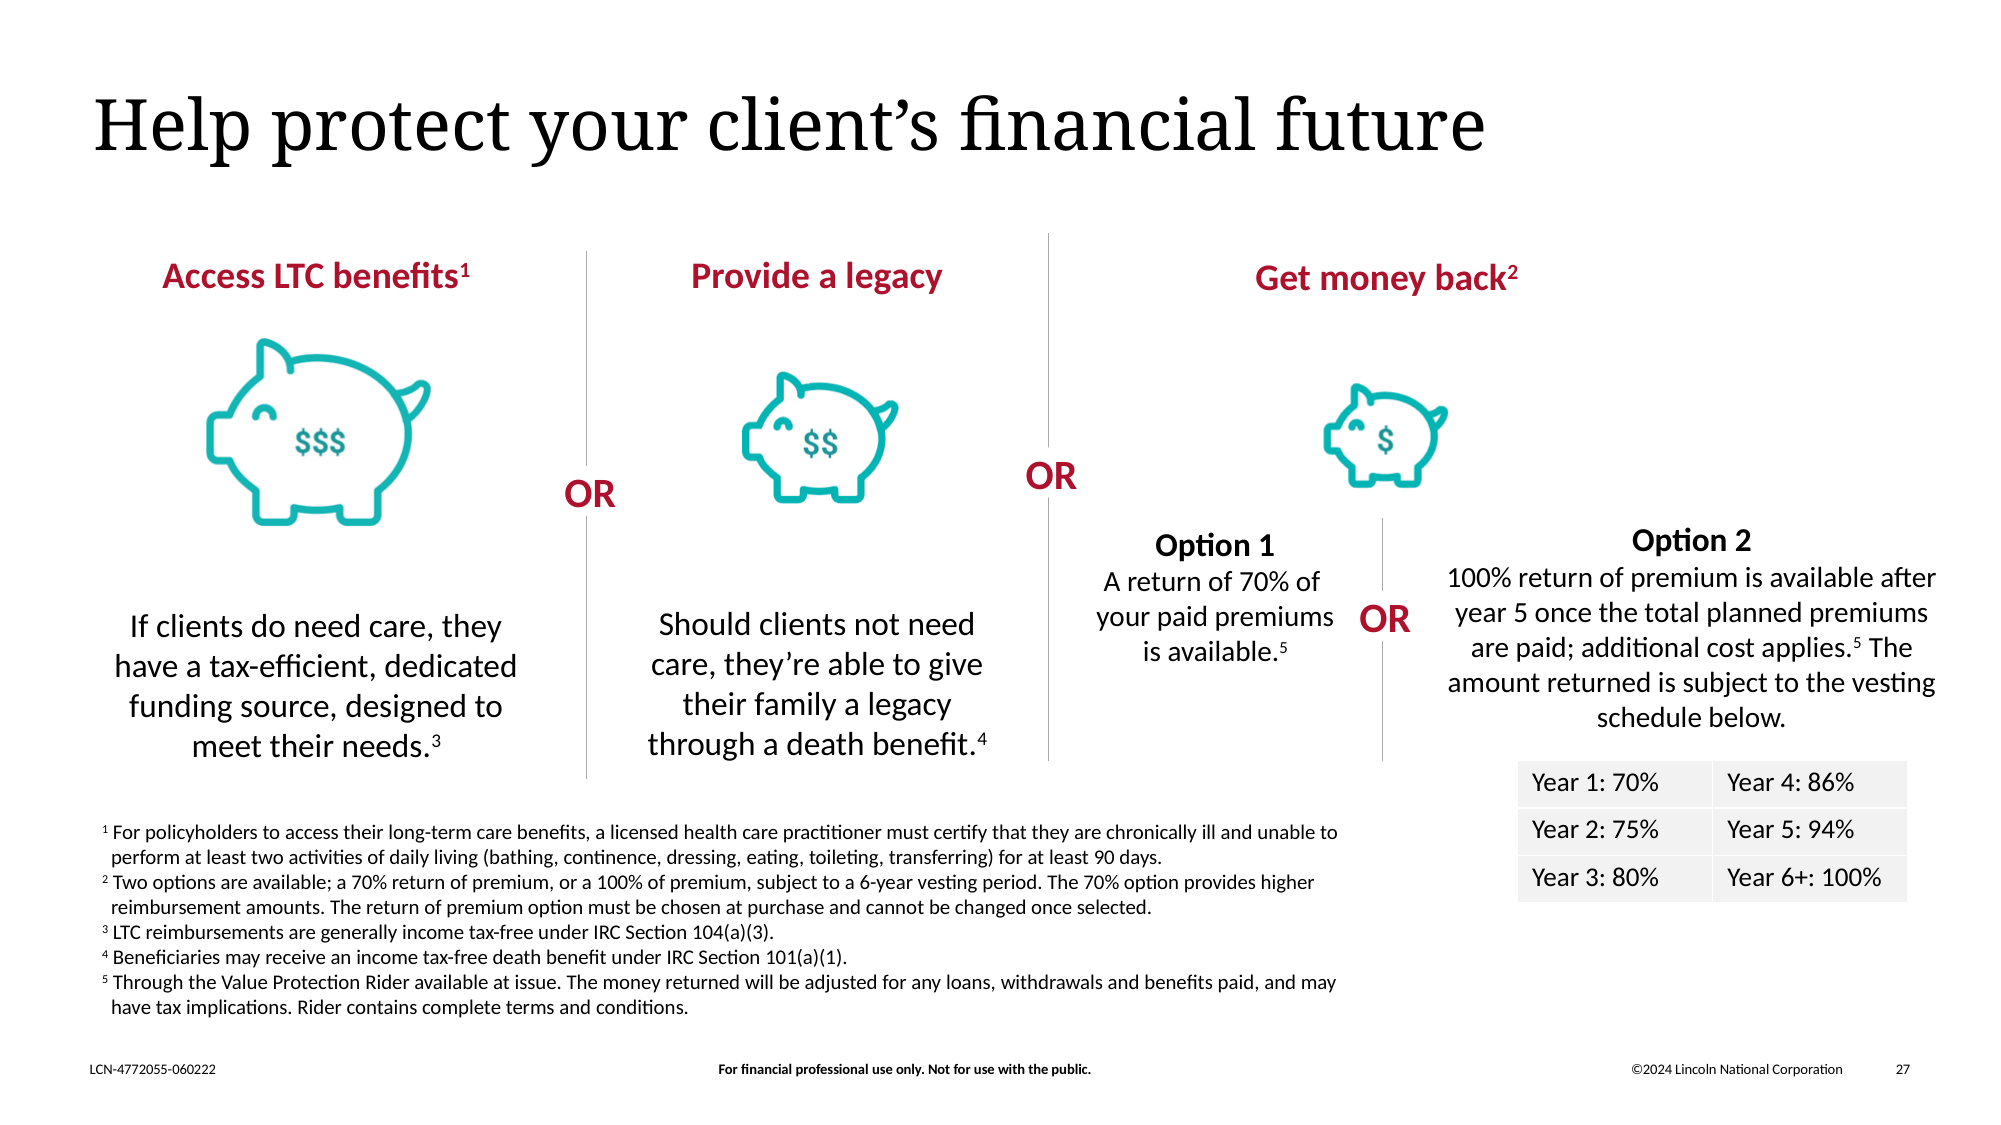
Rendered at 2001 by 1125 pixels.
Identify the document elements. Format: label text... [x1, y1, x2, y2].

table_cell Year 6+: 100% [1713, 856, 1907, 902]
text_box OR [592, 465, 634, 516]
text_box Should clients not need care, they’re able to give their family a legacy through a death benefit.4 [626, 602, 1009, 762]
text_box OR [1053, 447, 1095, 498]
title Help protect your client’s financial future [93, 79, 1905, 165]
text_box Access LTC benefits1 [73, 251, 560, 297]
text_box Get money back2 [1070, 252, 1704, 299]
picture [716, 349, 918, 517]
text_box Option 2 100% return of premium is available after year 5 once the total planned premiums are paid; additional cost applies.5 The amount returned is subject to the vesting schedule below. [1446, 518, 1938, 773]
table_cell Year 3: 80% [1518, 856, 1712, 902]
picture [1295, 364, 1470, 502]
table_cell Year 2: 75% [1518, 809, 1712, 855]
text_box OR [1025, 447, 1043, 498]
text_box OR [1386, 590, 1429, 642]
text_box Provide a legacy [587, 251, 1043, 297]
picture [188, 329, 445, 537]
text_box Option 1 A return of 70% of your paid premiums is available.5 [1089, 522, 1342, 668]
text_box OR [1359, 590, 1378, 642]
table_header Year 1: 70% [1518, 761, 1712, 807]
text_box If clients do need care, they have a tax-efficient, dedicated funding source, designed to meet their needs.3 [106, 604, 527, 765]
text_box 1 For policyholders to access their long-term care benefits, a licensed health care practitioner must certify that they are chronically ill and unable to perform at least two activities of daily living (bathing, continence, dressing, eating, toileting, transferring) for at least 90 days. 2 Two options are available; a 70% return of premium, or a 100% of premium, subject to a 6-year vesting period. The 70% option provides higher reimbursement amounts. The return of premium option must be chosen at purchase and cannot be changed once selected. 3 LTC reimbursements are generally income tax-free under IRC Section 104(a)(3). 4 Beneficiaries may receive an income tax-free death benefit under IRC Section 101(a)(1). 5 Through the Value Protection Rider available at issue. The money returned will be adjusted for any loans, withdrawals and benefits paid, and may have tax implications. Rider contains complete terms and conditions. [87, 811, 1395, 1026]
table_header Year 4: 86% [1713, 761, 1907, 807]
text_box OR [564, 465, 582, 516]
table_cell Year 5: 94% [1713, 809, 1907, 855]
